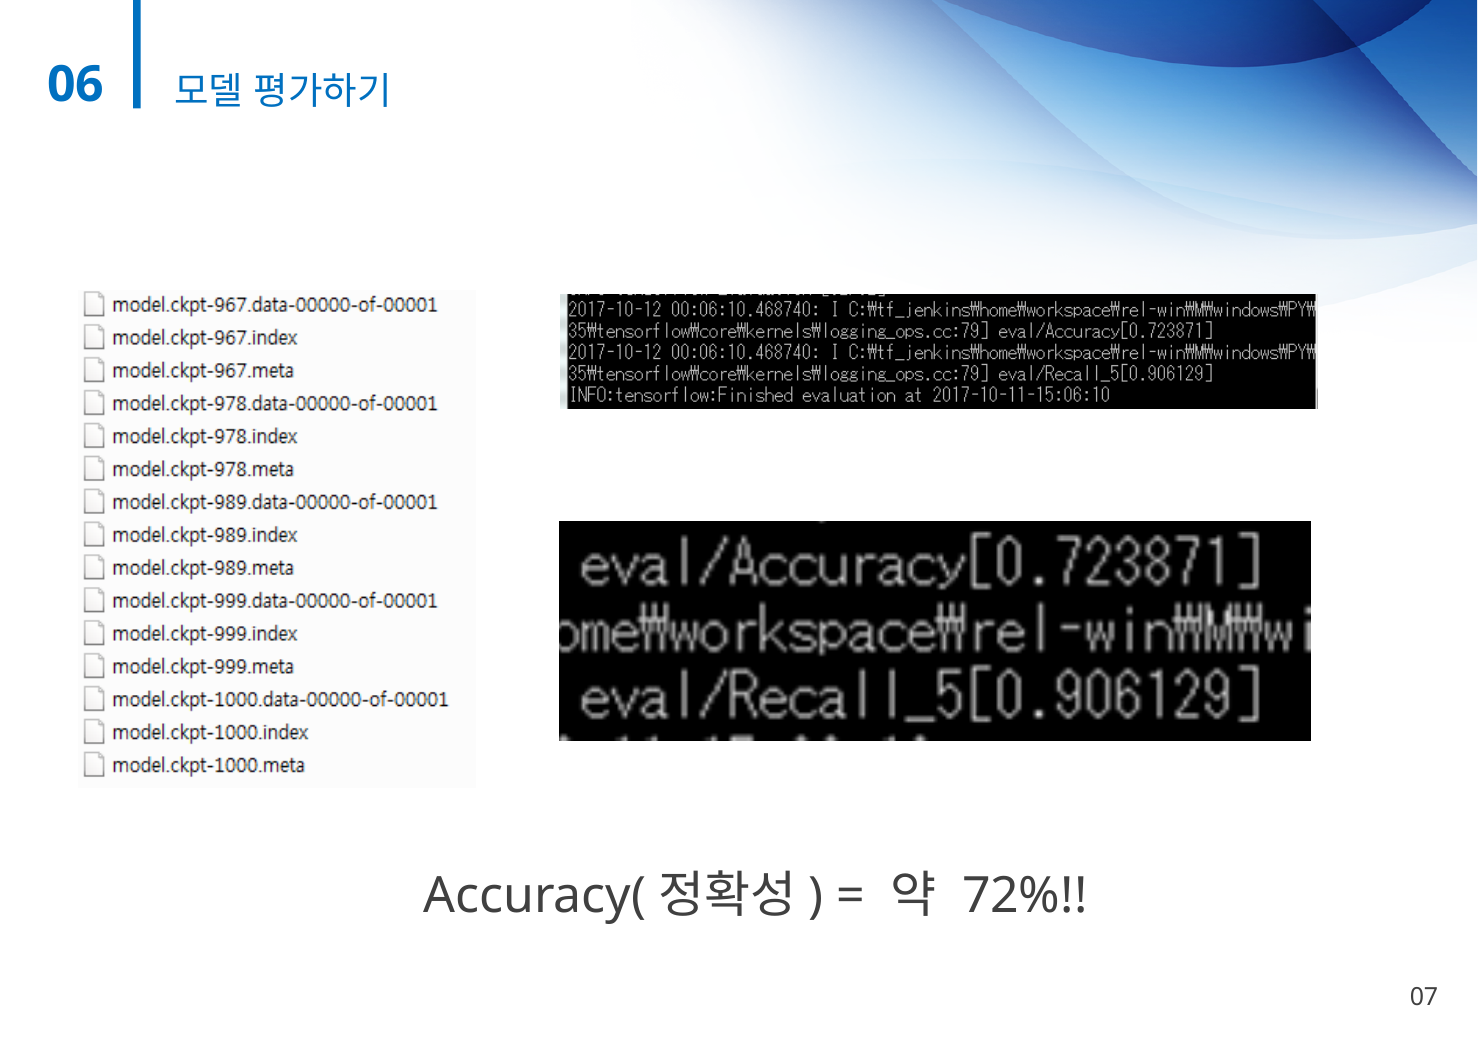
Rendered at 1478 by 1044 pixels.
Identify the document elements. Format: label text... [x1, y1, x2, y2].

text_box 06 [10, 44, 141, 120]
picture [0, 0, 1478, 1044]
text_box [131, 0, 143, 111]
text_box 07 [1246, 972, 1454, 1018]
text_box 모델 평가하기 [159, 59, 456, 120]
text_box Accuracy(정확성) = 약 72%!! [140, 855, 1371, 930]
text_box Presentation Title [1033, 37, 1448, 83]
